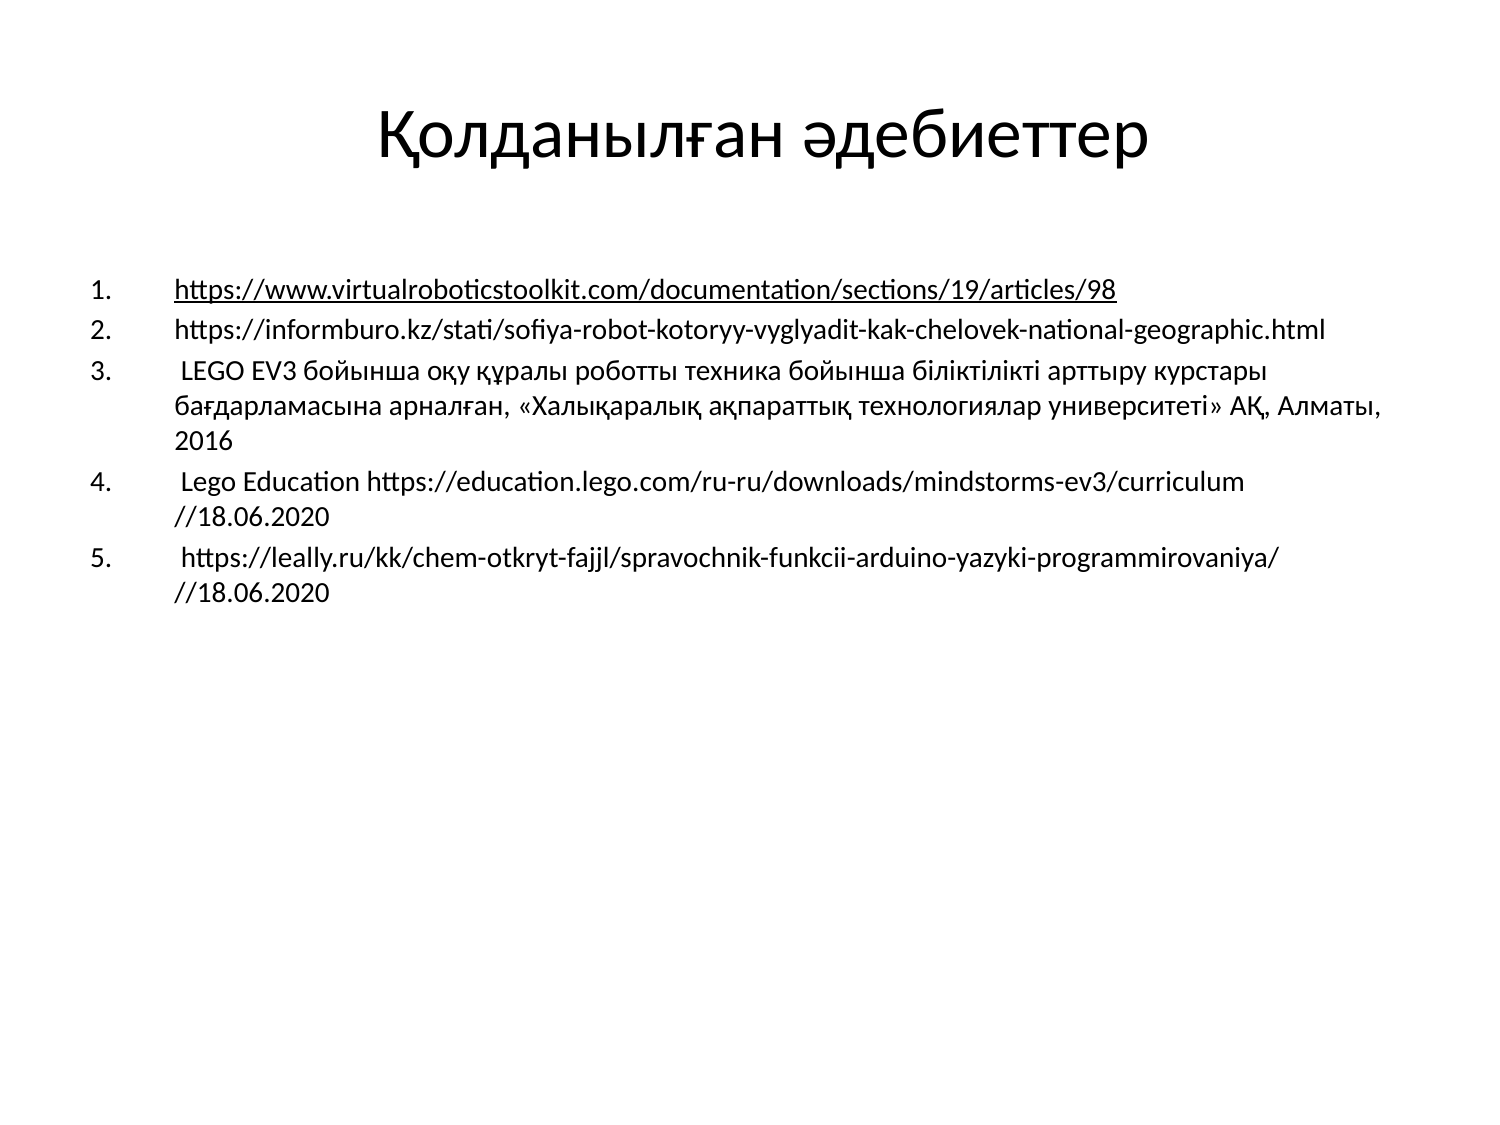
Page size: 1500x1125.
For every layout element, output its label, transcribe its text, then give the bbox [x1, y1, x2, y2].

title Қолданылған әдебиеттер [88, 78, 1439, 266]
list https://www.virtualroboticstoolkit.com/documentation/sections/19/articles/98 https://informburo.kz/stati/sofiya-robot-kotoryy-vyglyadit-kak-chelovek-national-geographic.html LEGO EV3 бойынша оқу құралы роботты техника бойынша біліктілікті арттыру курстары бағдарламасына арналған, «Халықаралық ақпараттық технологиялар университеті» АҚ, Алматы, 2016 Lego Education https://education.lego.com/ru-ru/downloads/mindstorms-ev3/curriculum //18.06.2020 https://leally.ru/kk/chem-otkryt-fajjl/spravochnik-funkcii-arduino-yazyki-programmirovaniya/ //18.06.2020 [75, 262, 1425, 1005]
